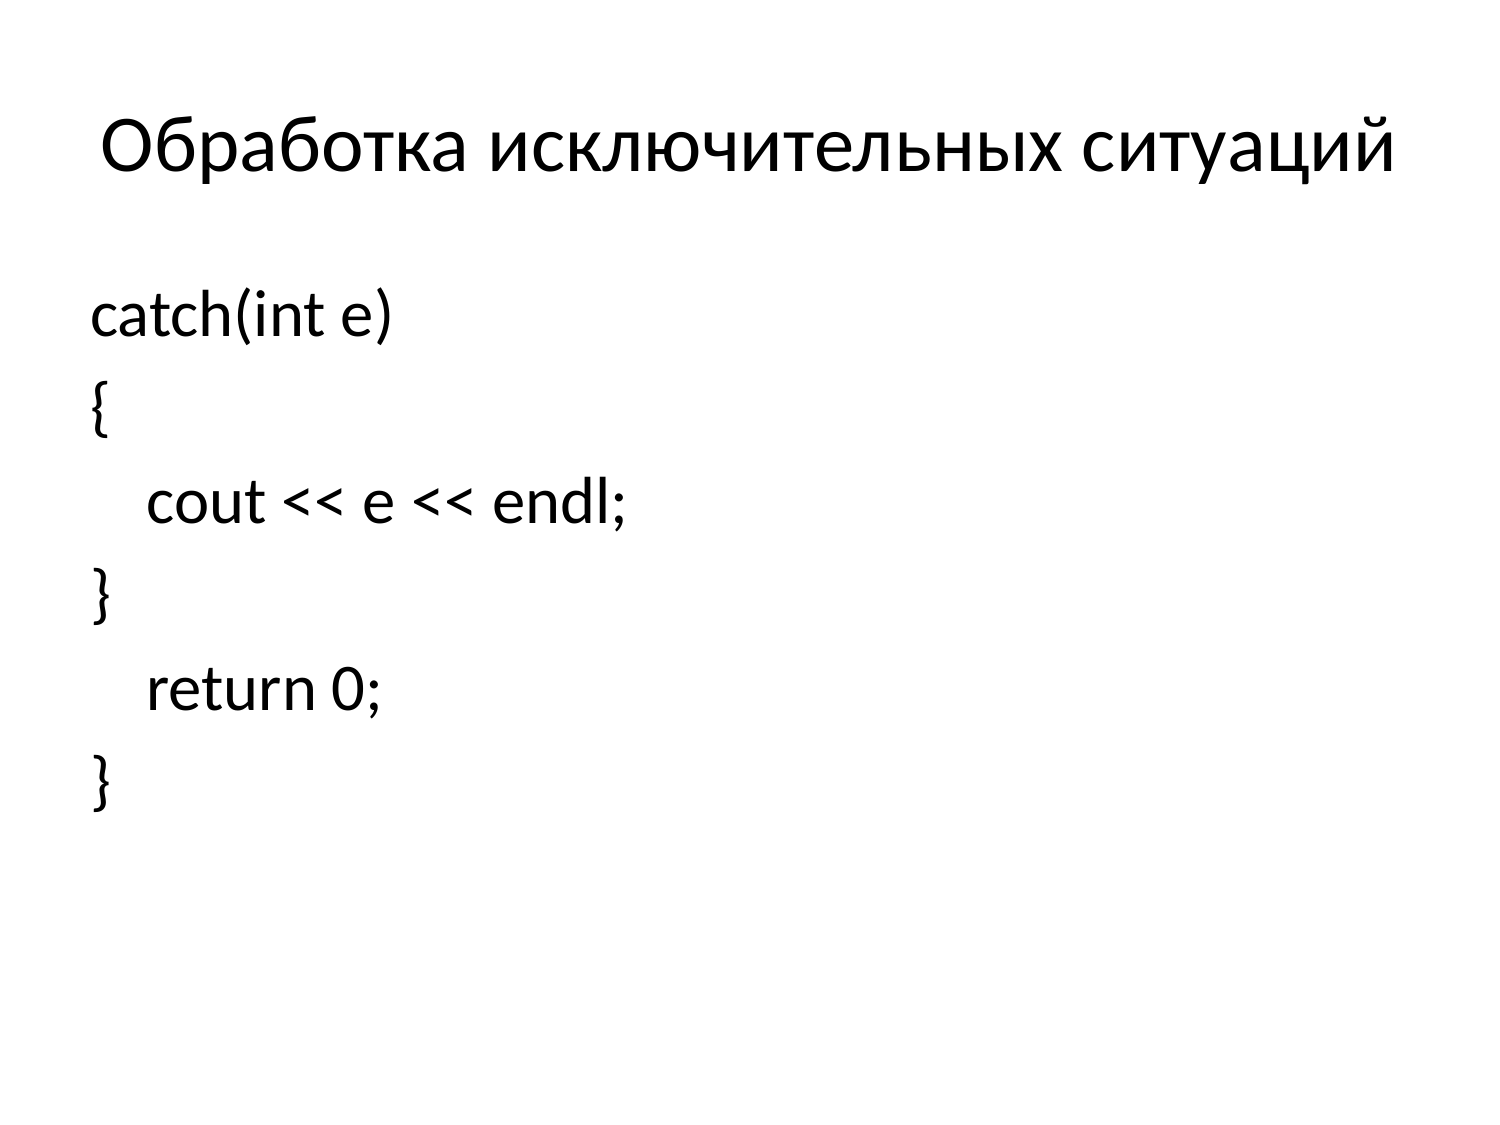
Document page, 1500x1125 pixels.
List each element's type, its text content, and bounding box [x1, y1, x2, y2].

title Обработка исключительных ситуаций [75, 45, 1425, 233]
list catch(int e) { cout << e << endl; } return 0; } [75, 262, 1425, 1005]
